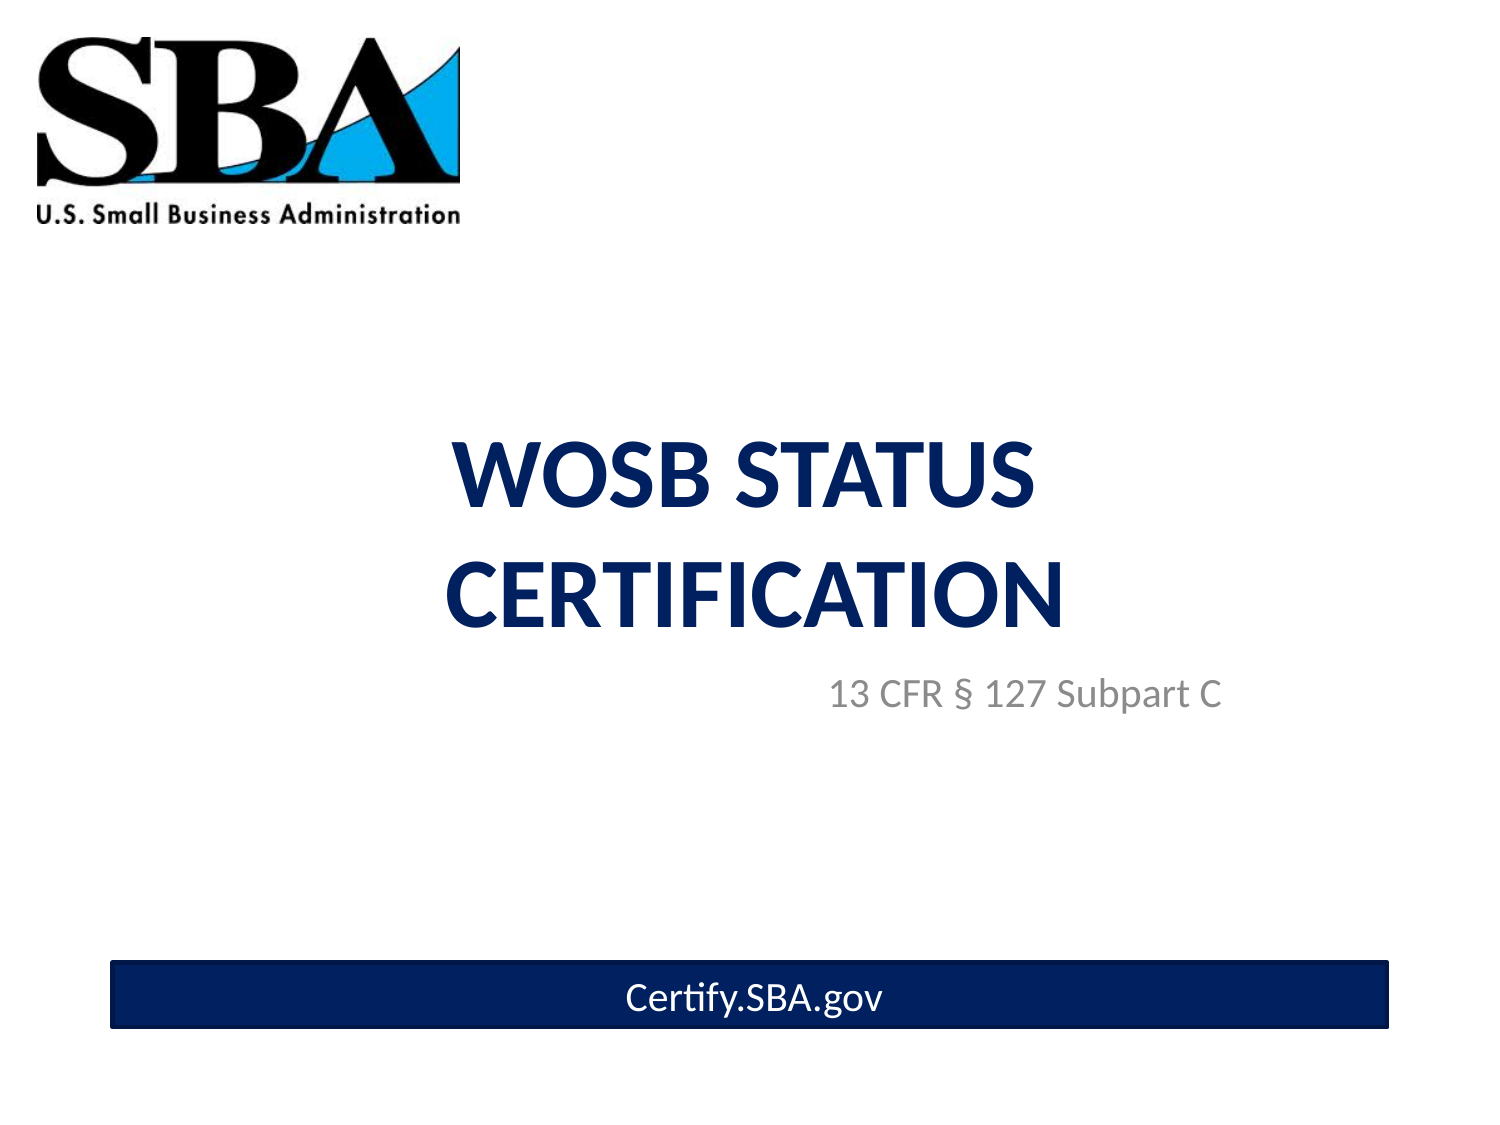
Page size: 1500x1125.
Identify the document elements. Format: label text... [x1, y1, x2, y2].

title WOSB STATUS CERTIFICATION [118, 399, 1394, 624]
list 13 CFR § 127 Subpart C [118, 648, 1238, 723]
picture [37, 37, 461, 224]
text_box Certify.SBA.gov [110, 960, 1389, 1029]
